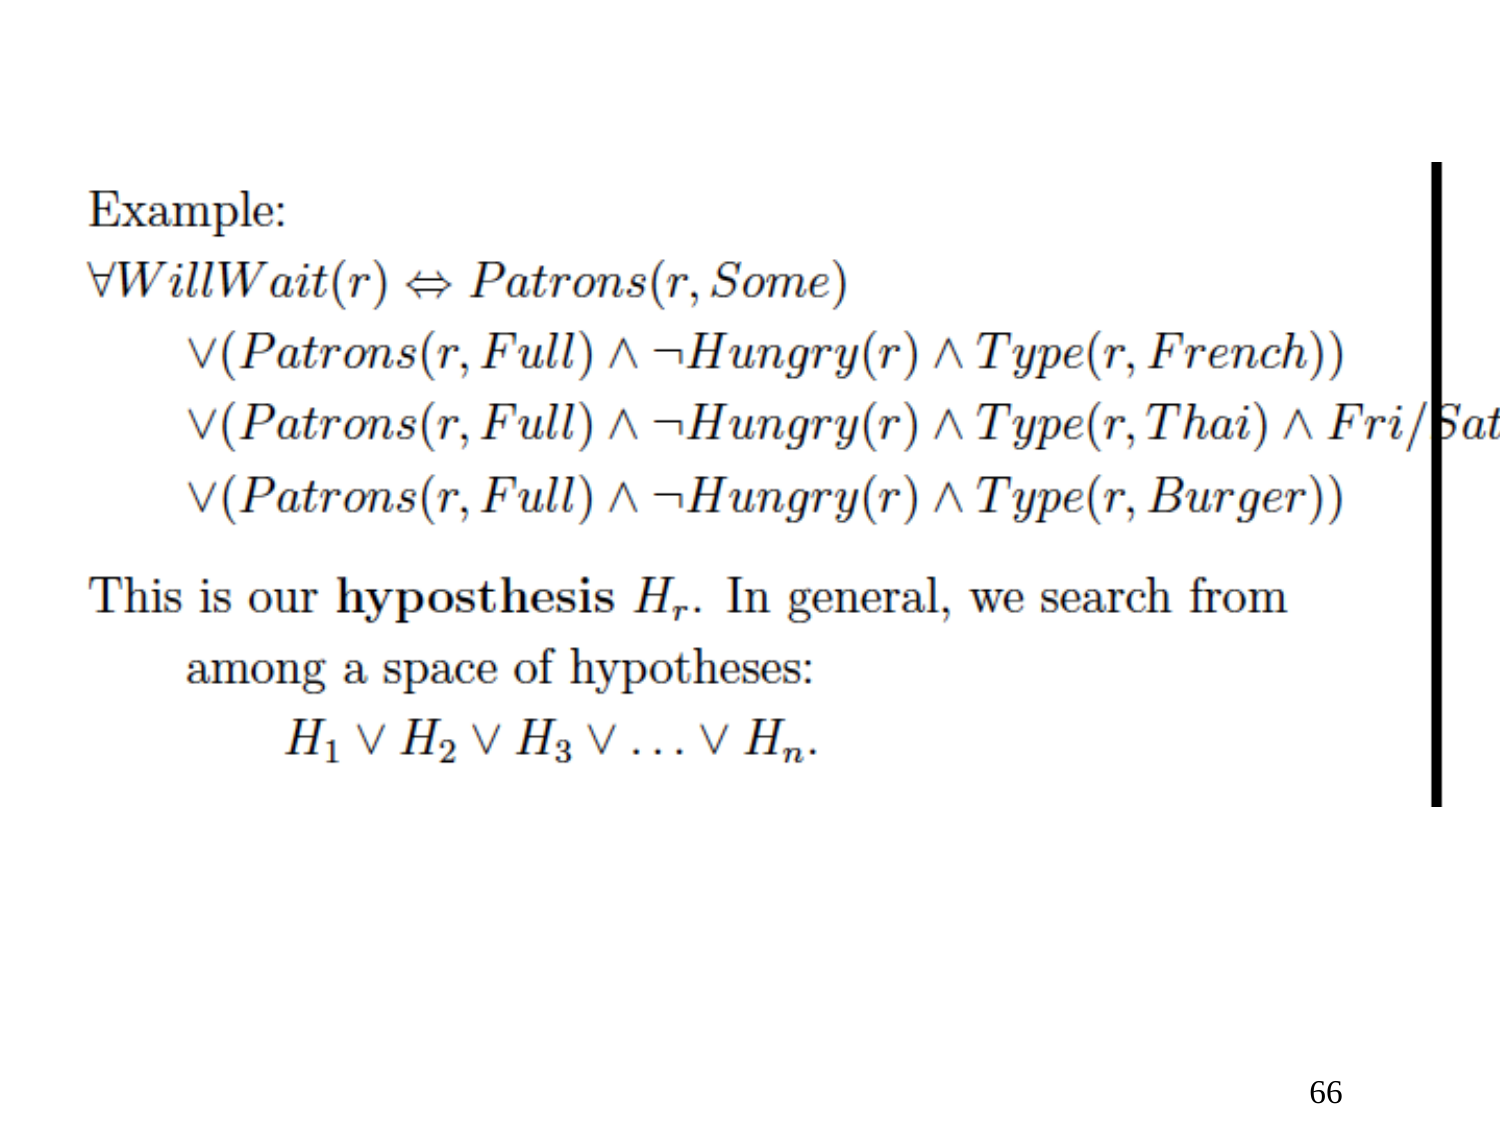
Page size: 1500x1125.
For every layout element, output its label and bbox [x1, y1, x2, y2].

picture [74, 162, 1500, 807]
